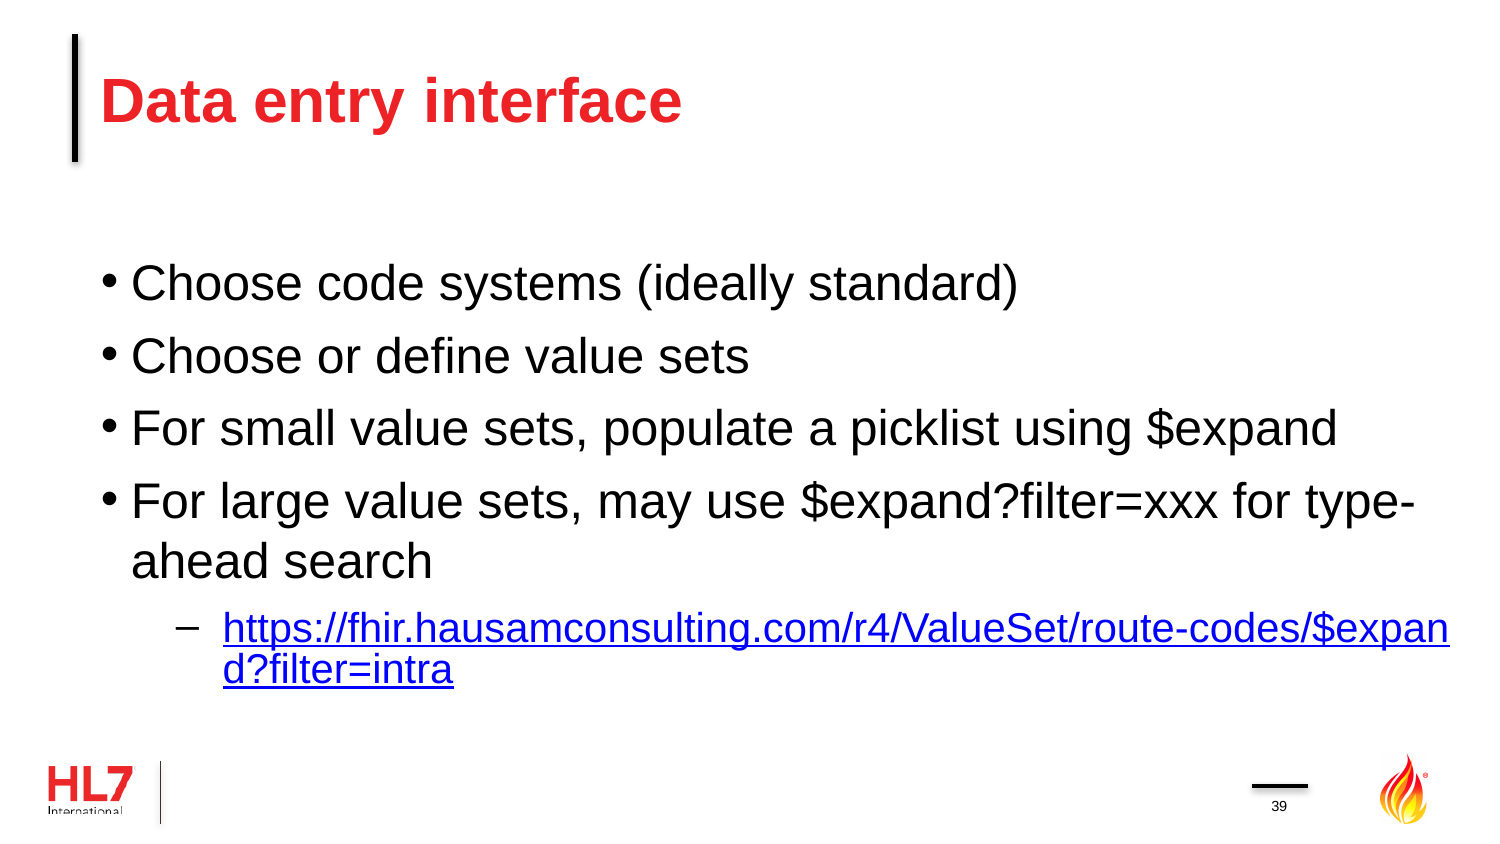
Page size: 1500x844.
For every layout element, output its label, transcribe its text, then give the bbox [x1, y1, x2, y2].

title Data entry interface [100, 33, 1451, 163]
slide_number 39 [1257, 788, 1302, 815]
list Choose code systems (ideally standard) Choose or define value sets For small value sets, populate a picklist using $expand For large value sets, may use $expand?filter=xxx for type-ahead search https://fhir.hausamconsulting.com/r4/ValueSet/route-codes/$expand?filter=intra [100, 250, 1451, 731]
picture [1380, 753, 1428, 824]
